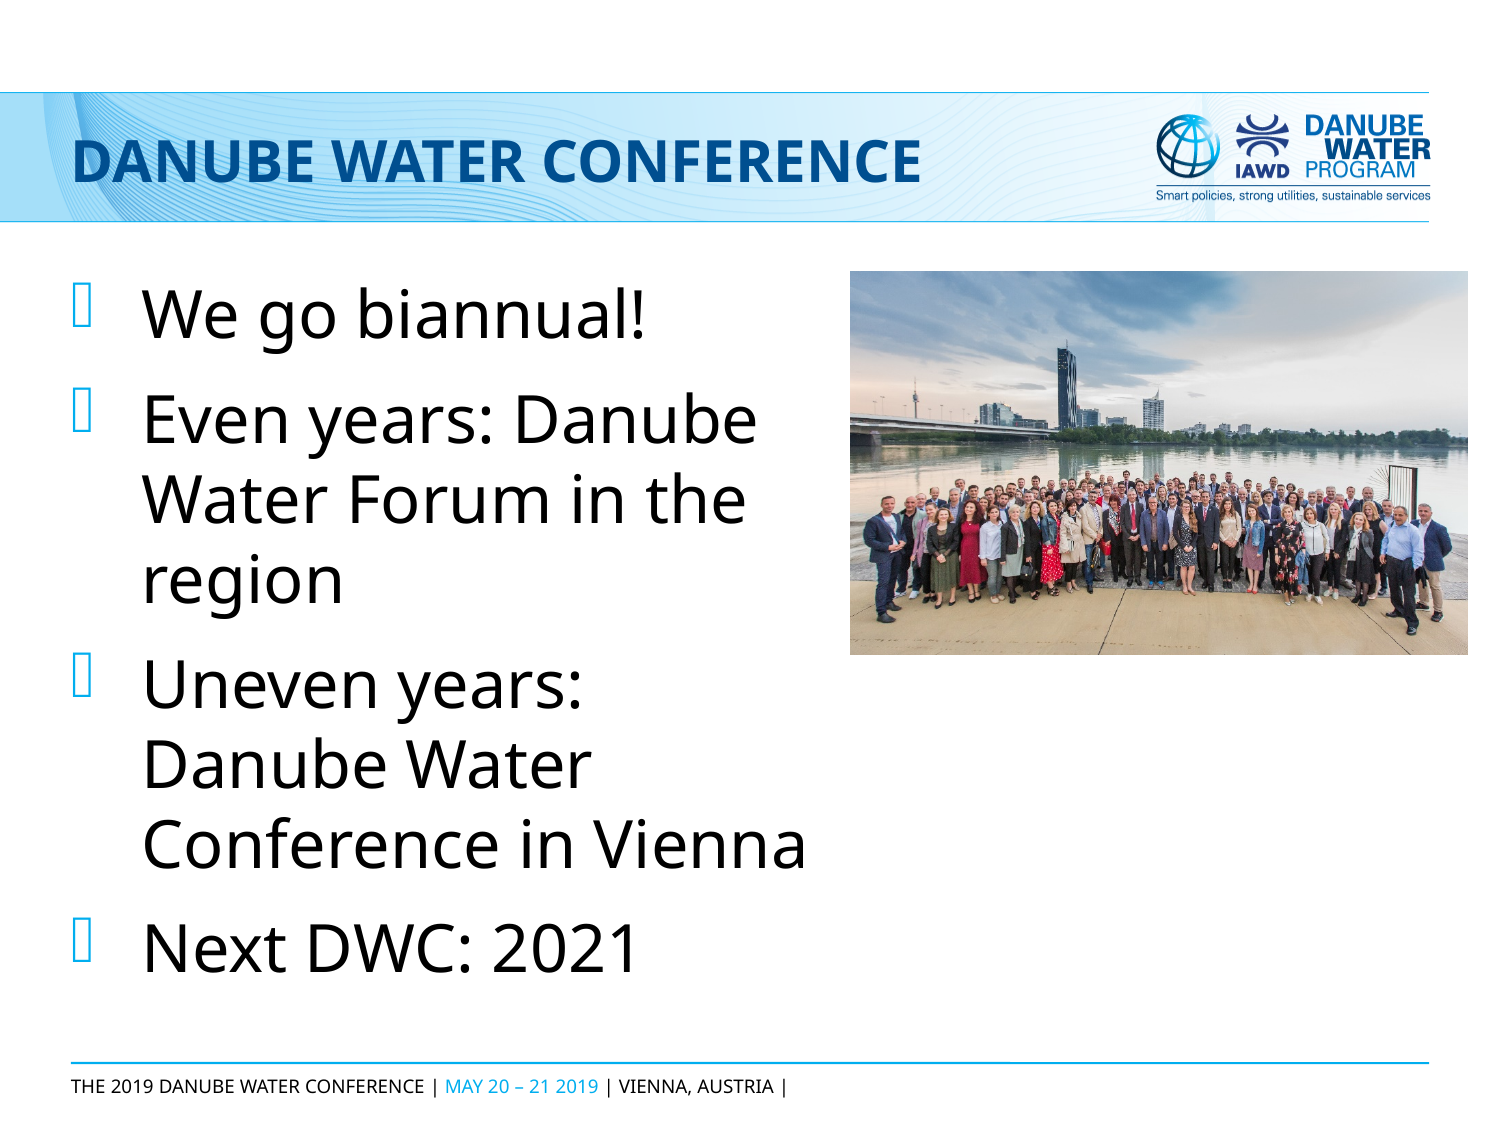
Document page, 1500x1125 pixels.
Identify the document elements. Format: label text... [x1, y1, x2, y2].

title Danube water conference [70, 106, 1430, 231]
picture [0, 0, 1500, 1125]
list We go biannual! Even years: Danube Water Forum in the region Uneven years: Danube Water Conference in Vienna Next DWC: 2021 [70, 271, 815, 1035]
